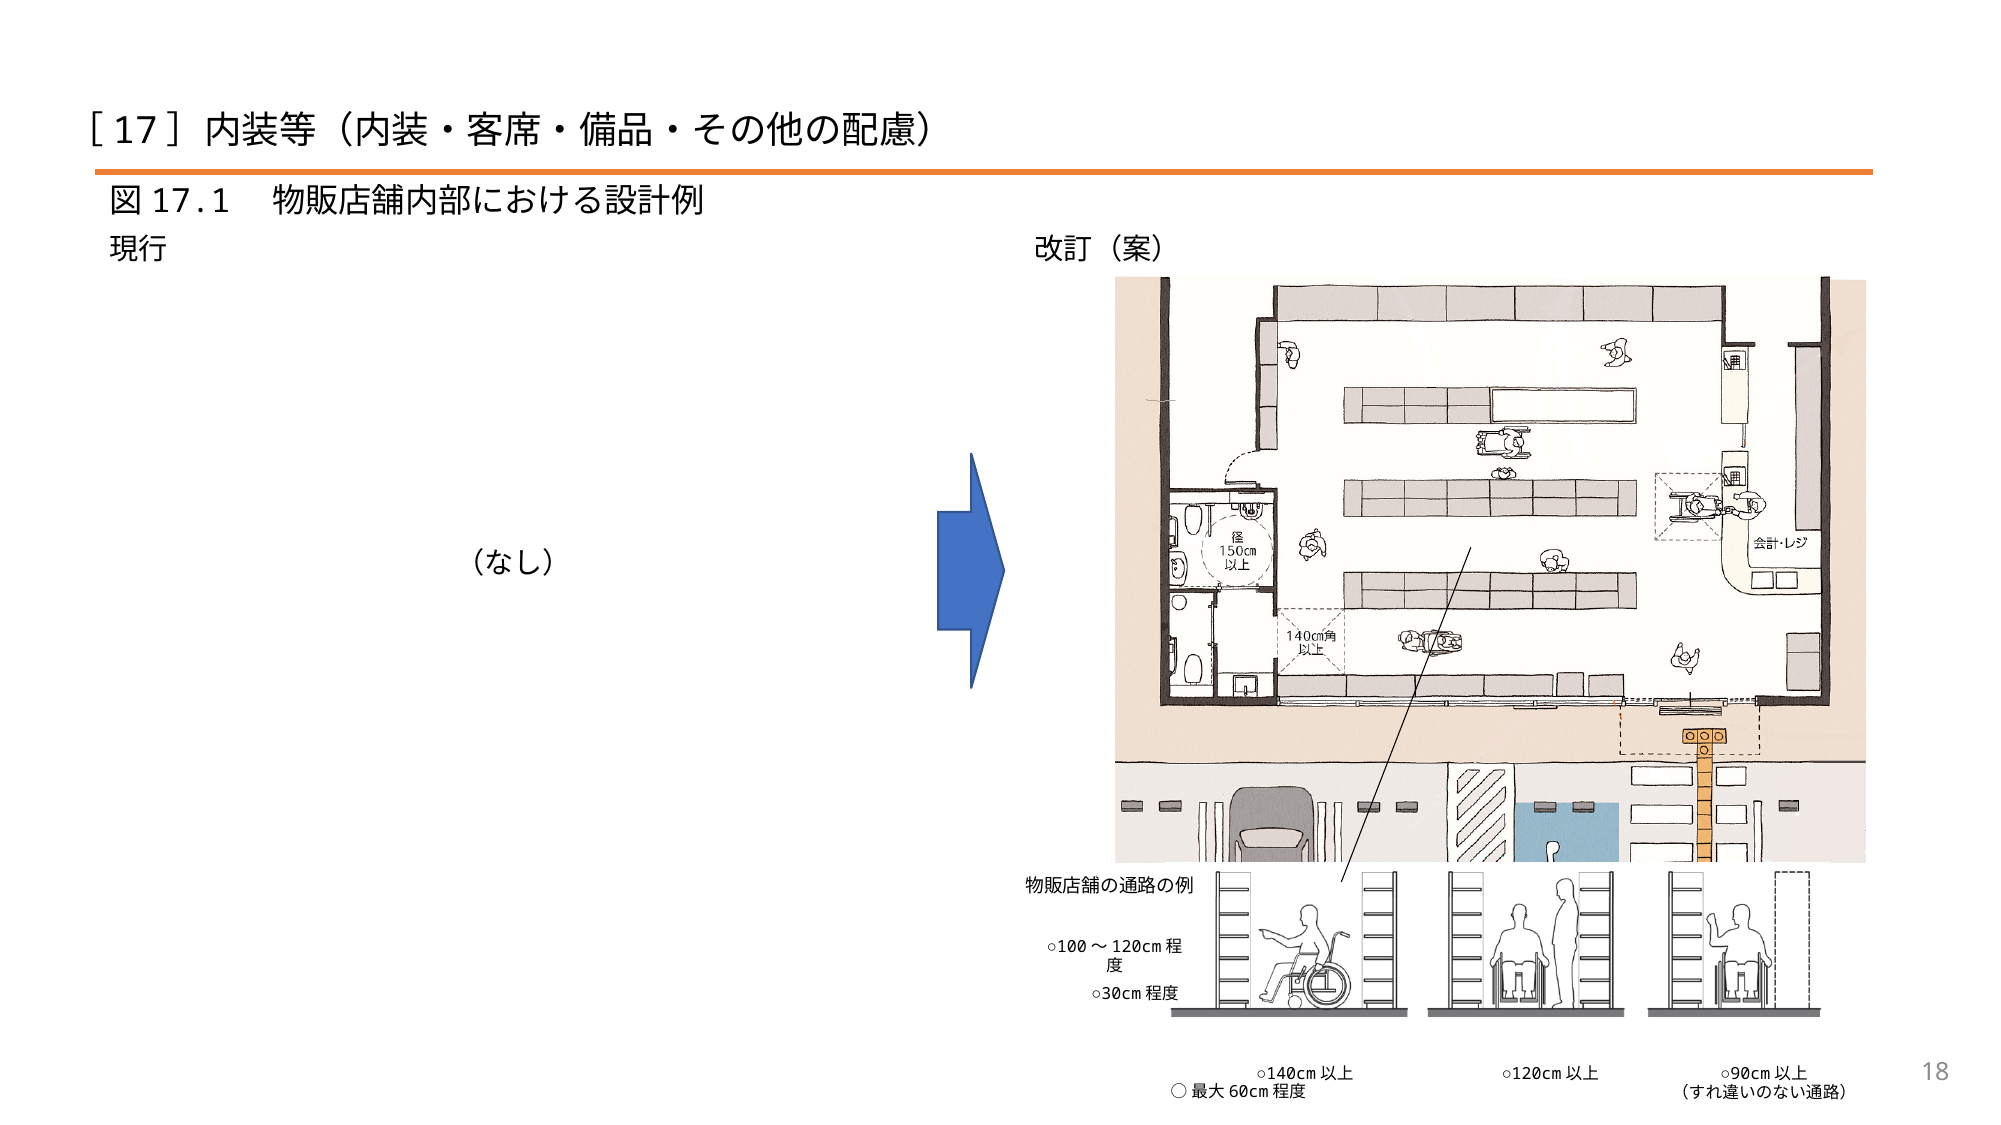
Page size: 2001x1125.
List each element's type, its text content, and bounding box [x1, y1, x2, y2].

picture [1115, 273, 1866, 862]
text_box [1341, 547, 1471, 882]
text_box 物販店舗の通路の例 [1025, 877, 1045, 897]
text_box 現行 （なし） [94, 222, 933, 588]
text_box 改訂（案） [1019, 222, 1874, 273]
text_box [1045, 862, 1873, 1109]
text_box [937, 452, 1006, 689]
text_box 図17.1 物販店舗内部における設計例 [94, 173, 980, 227]
slide_number 18 [1873, 1042, 1965, 1103]
title ［17］内装等（内装・客席・備品・その他の配慮） [51, 90, 1077, 168]
